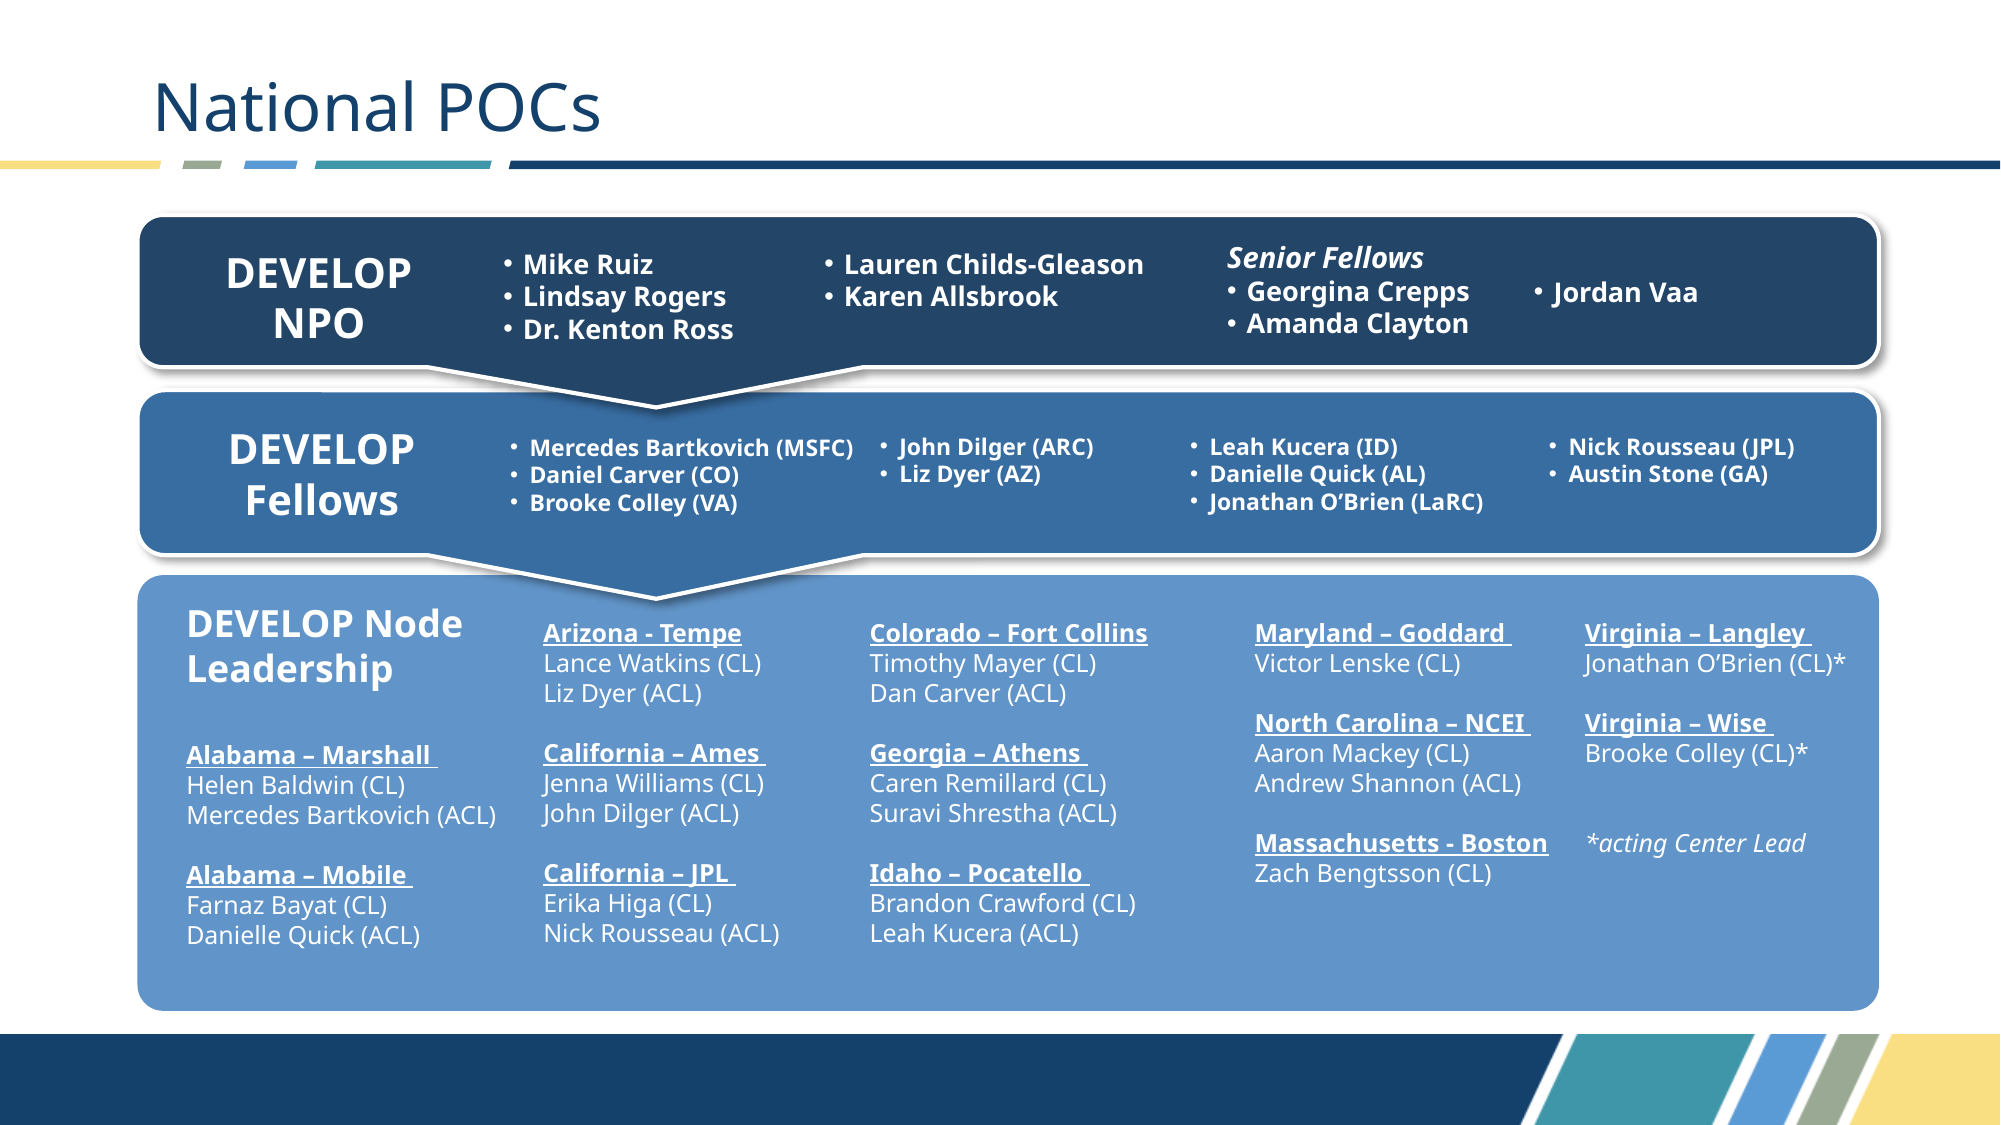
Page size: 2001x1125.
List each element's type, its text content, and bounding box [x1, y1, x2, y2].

text_box DEVELOP NPO [208, 239, 430, 354]
text_box [136, 574, 1880, 1012]
text_box DEVELOP Node Leadership [171, 592, 497, 698]
text_box Virginia – Langley Jonathan O’Brien (CL)* Virginia – Wise Brooke Colley (CL)* *acting Center Lead [1569, 610, 1893, 865]
text_box [522, 385, 778, 409]
text_box Arizona - Tempe Lance Watkins (CL) Liz Dyer (ACL) California – Ames Jenna Williams (CL) John Dilger (ACL) California – JPL Erika Higa (CL) Nick Rousseau (ACL) [528, 610, 872, 955]
text_box DEVELOP Fellows [213, 415, 431, 531]
text_box Nick Rousseau (JPL) Austin Stone (GA) [1533, 424, 1831, 495]
text_box Mercedes Bartkovich (MSFC) Daniel Carver (CO) Brooke Colley (VA) [495, 425, 883, 524]
text_box Leah Kucera (ID) Danielle Quick (AL) Jonathan O’Brien (LaRC) [1175, 424, 1563, 523]
text_box Mike Ruiz Lindsay Rogers Dr. Kenton Ross [488, 239, 783, 385]
title National POCs [137, 59, 1863, 161]
text_box [136, 389, 1880, 600]
text_box Jordan Vaa [1519, 267, 1775, 316]
text_box Alabama – Marshall Helen Baldwin (CL) Mercedes Bartkovich (ACL) Alabama – Mobile Farnaz Bayat (CL) Danielle Quick (ACL) [171, 732, 536, 957]
text_box Maryland – Goddard Victor Lenske (CL) North Carolina – NCEI Aaron Mackey (CL) Andrew Shannon (ACL) Massachusetts - Boston Zach Bengtsson (CL) [1239, 610, 1592, 925]
text_box John Dilger (ARC) Liz Dyer (AZ) [864, 424, 1175, 495]
picture [0, 1034, 2000, 1125]
text_box Colorado – Fort Collins Timothy Mayer (CL) Dan Carver (ACL) Georgia – Athens Caren Remillard (CL) Suravi Shrestha (ACL) Idaho – Pocatello Brandon Crawford (CL) Leah Kucera (ACL) [872, 610, 1257, 955]
text_box Senior Fellows Georgina Crepps Amanda Clayton [1212, 231, 1737, 347]
text_box [136, 213, 1880, 384]
text_box Lauren Childs-Gleason Karen Allsbrook [809, 239, 1191, 353]
